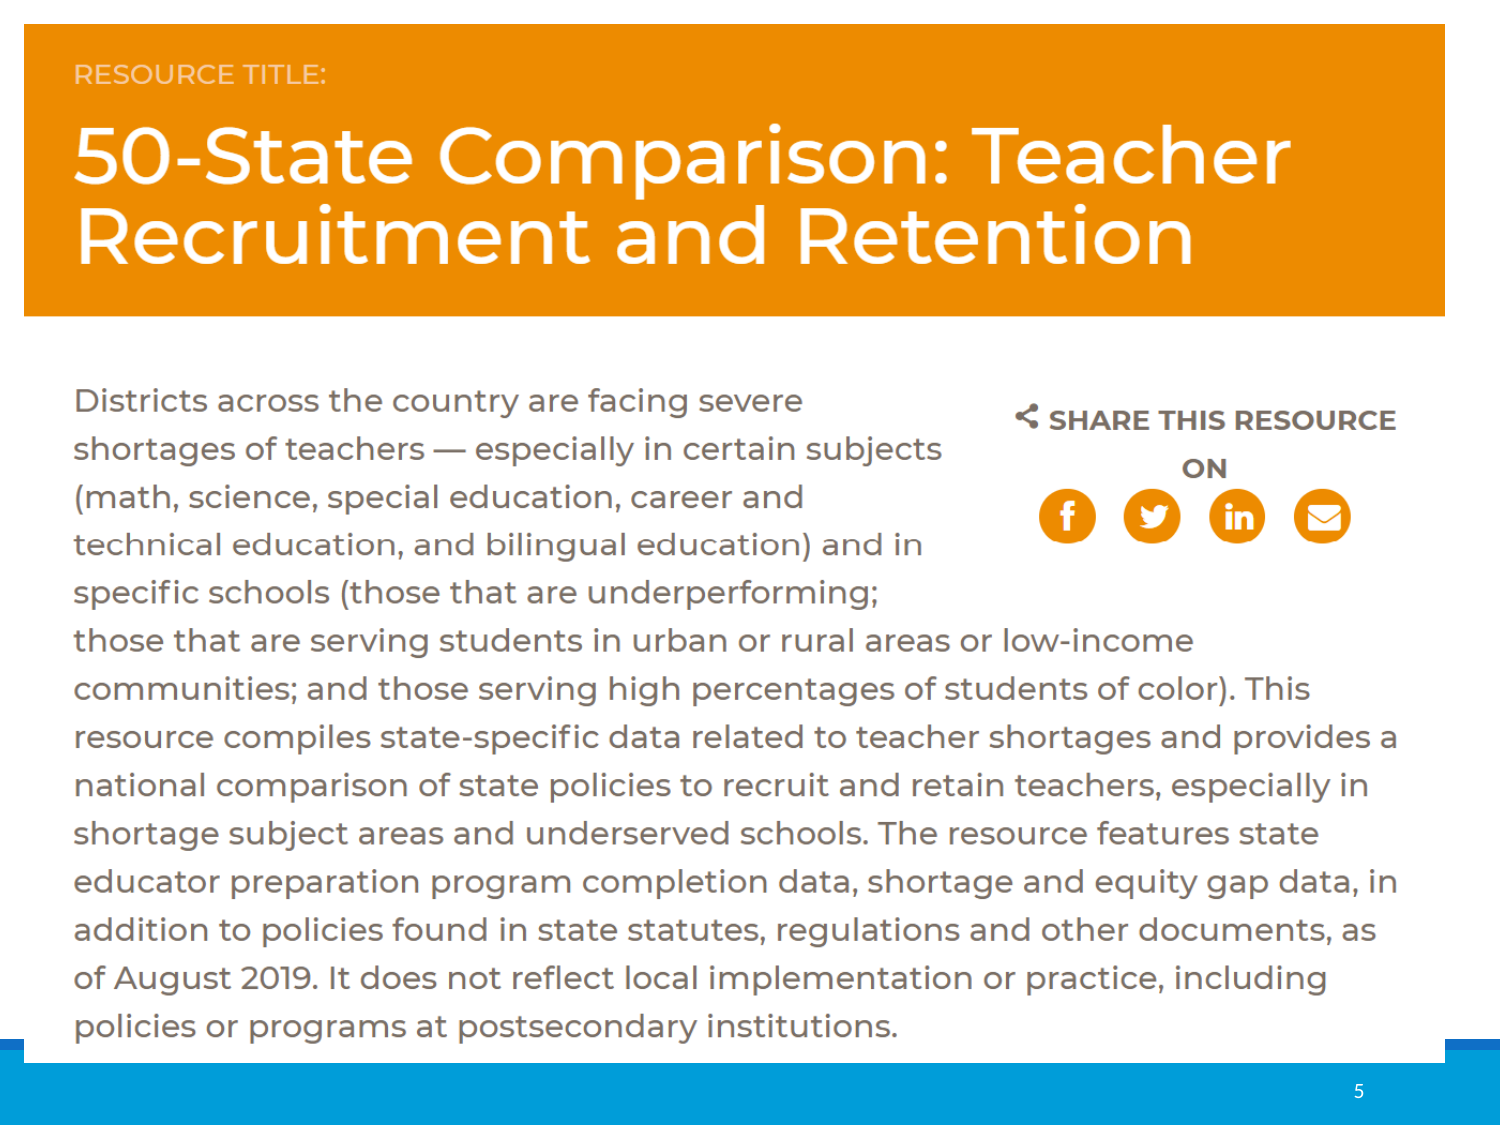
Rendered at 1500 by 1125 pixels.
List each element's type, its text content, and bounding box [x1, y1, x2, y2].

slide_number 5 [1218, 1070, 1380, 1120]
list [24, 24, 1445, 1063]
